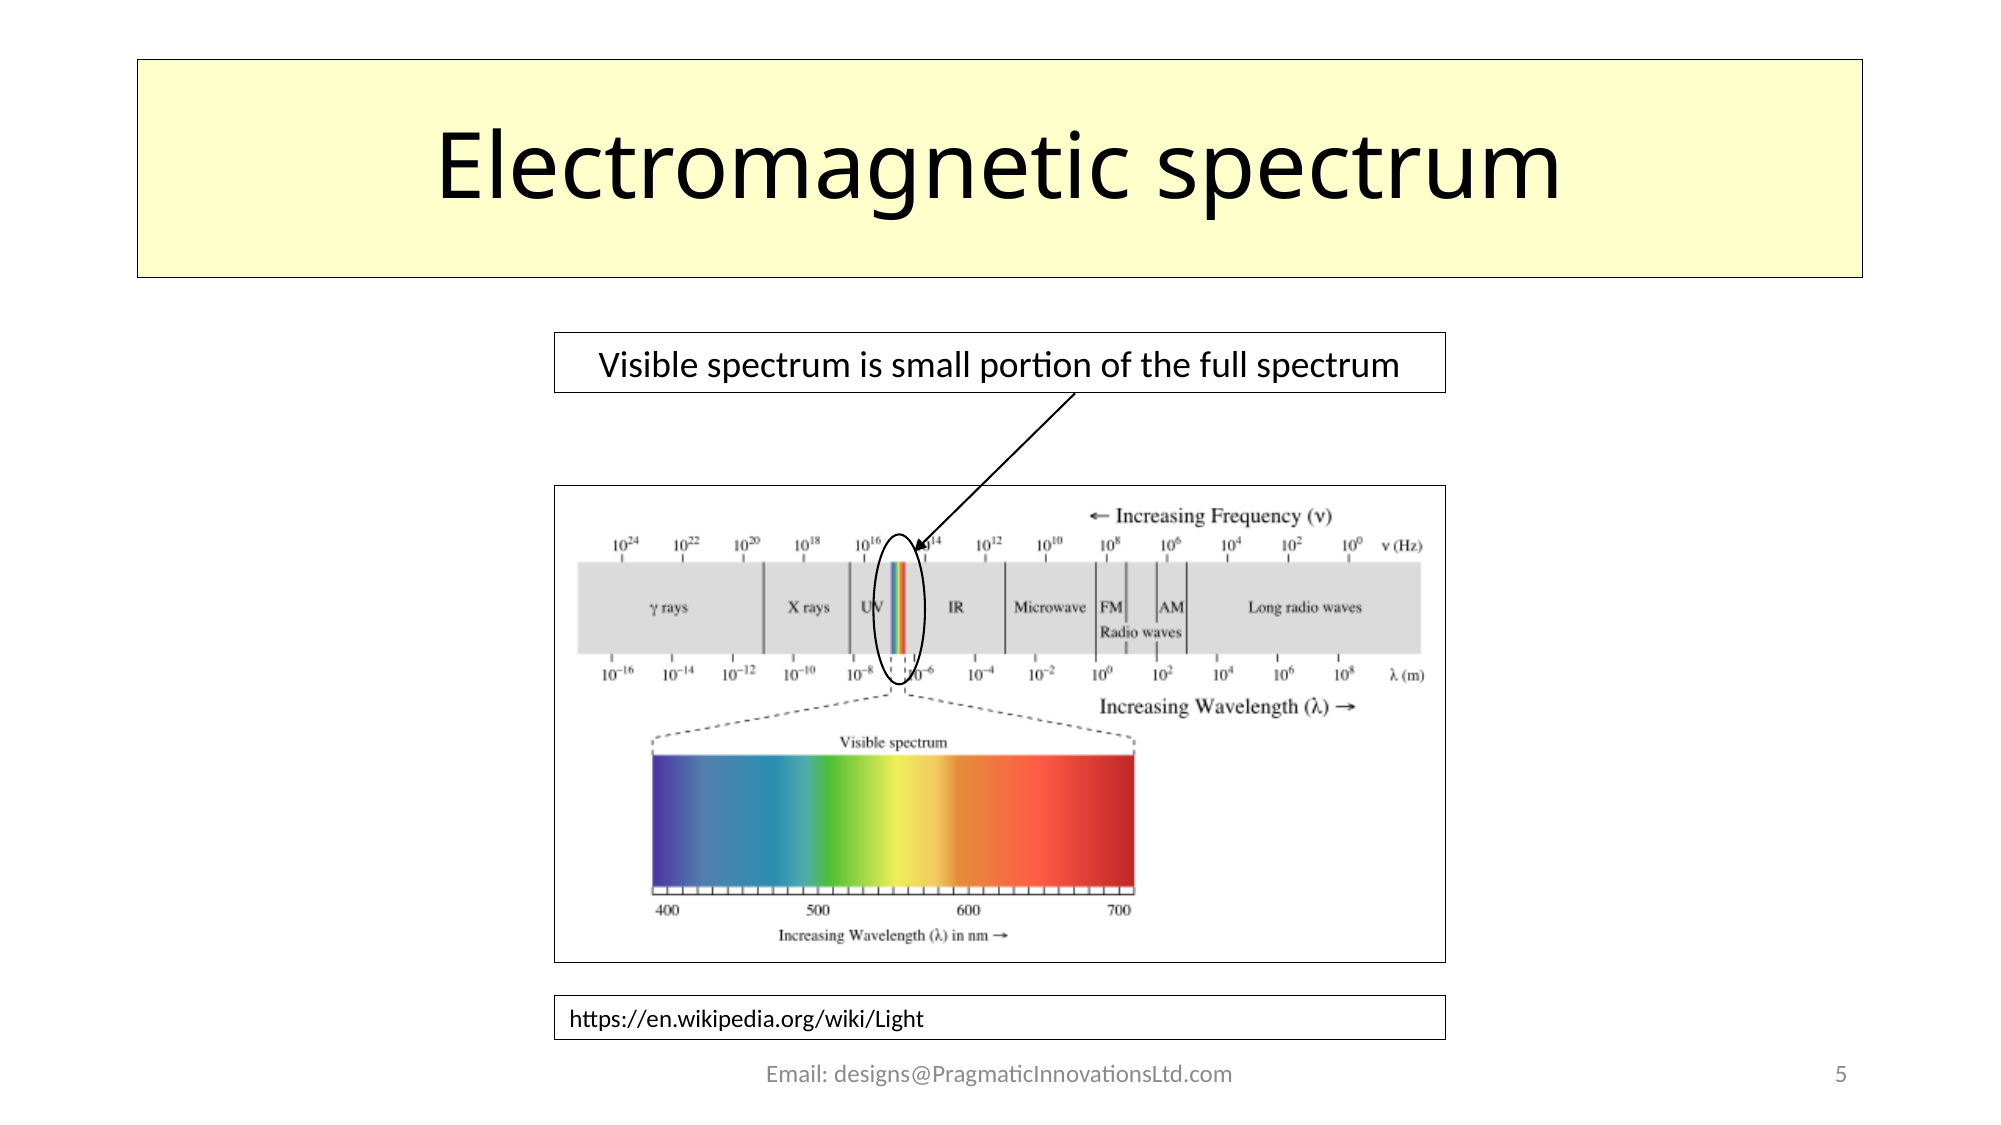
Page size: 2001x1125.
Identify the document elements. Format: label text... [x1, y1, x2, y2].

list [554, 485, 1446, 963]
slide_number 5 [1412, 1042, 1863, 1103]
footer Email: designs@PragmaticInnovationsLtd.com [662, 1042, 1338, 1103]
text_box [914, 393, 1075, 552]
title Electromagnetic spectrum [137, 59, 1863, 278]
text_box Visible spectrum is small portion of the full spectrum [554, 332, 1446, 393]
text_box https://en.wikipedia.org/wiki/Light [554, 995, 1446, 1040]
